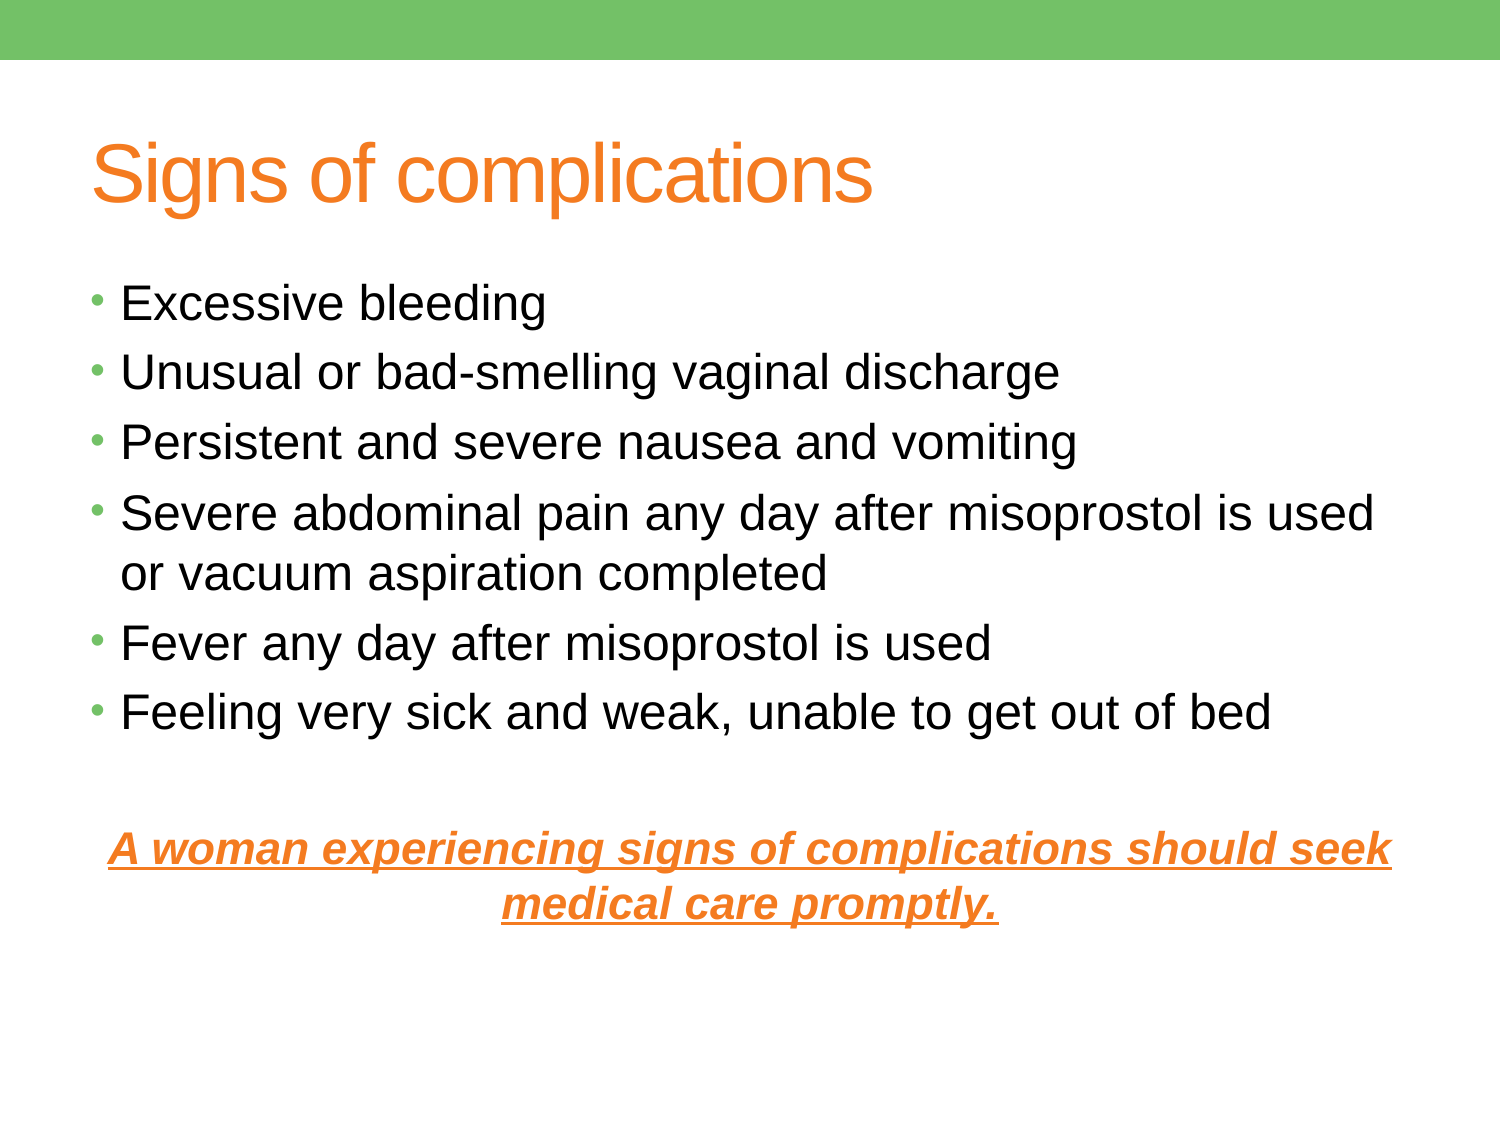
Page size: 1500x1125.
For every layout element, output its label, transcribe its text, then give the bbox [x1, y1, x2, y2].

title Signs of complications [75, 87, 1425, 250]
list Excessive bleeding Unusual or bad-smelling vaginal discharge Persistent and severe nausea and vomiting Severe abdominal pain any day after misoprostol is used or vacuum aspiration completed Fever any day after misoprostol is used Feeling very sick and weak, unable to get out of bed A woman experiencing signs of complications should seek medical care promptly. [75, 262, 1425, 1063]
